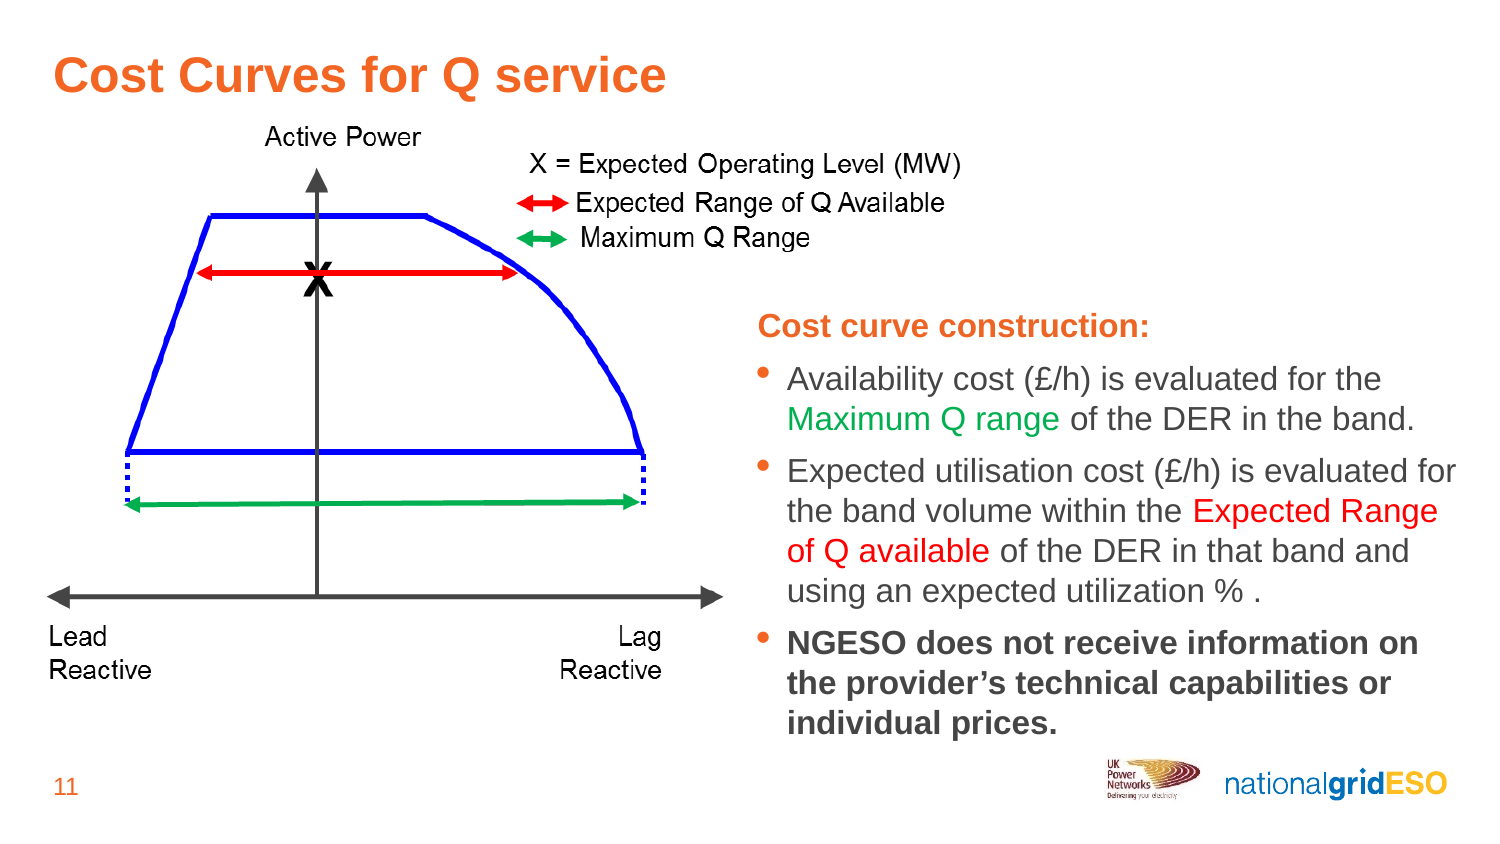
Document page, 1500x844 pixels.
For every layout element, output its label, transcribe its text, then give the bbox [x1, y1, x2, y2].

picture [1104, 758, 1201, 804]
picture [22, 110, 985, 703]
list Cost curve construction: Availability cost (£/h) is evaluated for the Maximum Q range of the DER in the band. Expected utilisation cost (£/h) is evaluated for the band volume within the Expected Range of Q available of the DER in that band and using an expected utilization % . NGESO does not receive information on the provider’s technical capabilities or individual prices. [727, 304, 1471, 747]
title Cost Curves for Q service [53, 54, 1447, 103]
